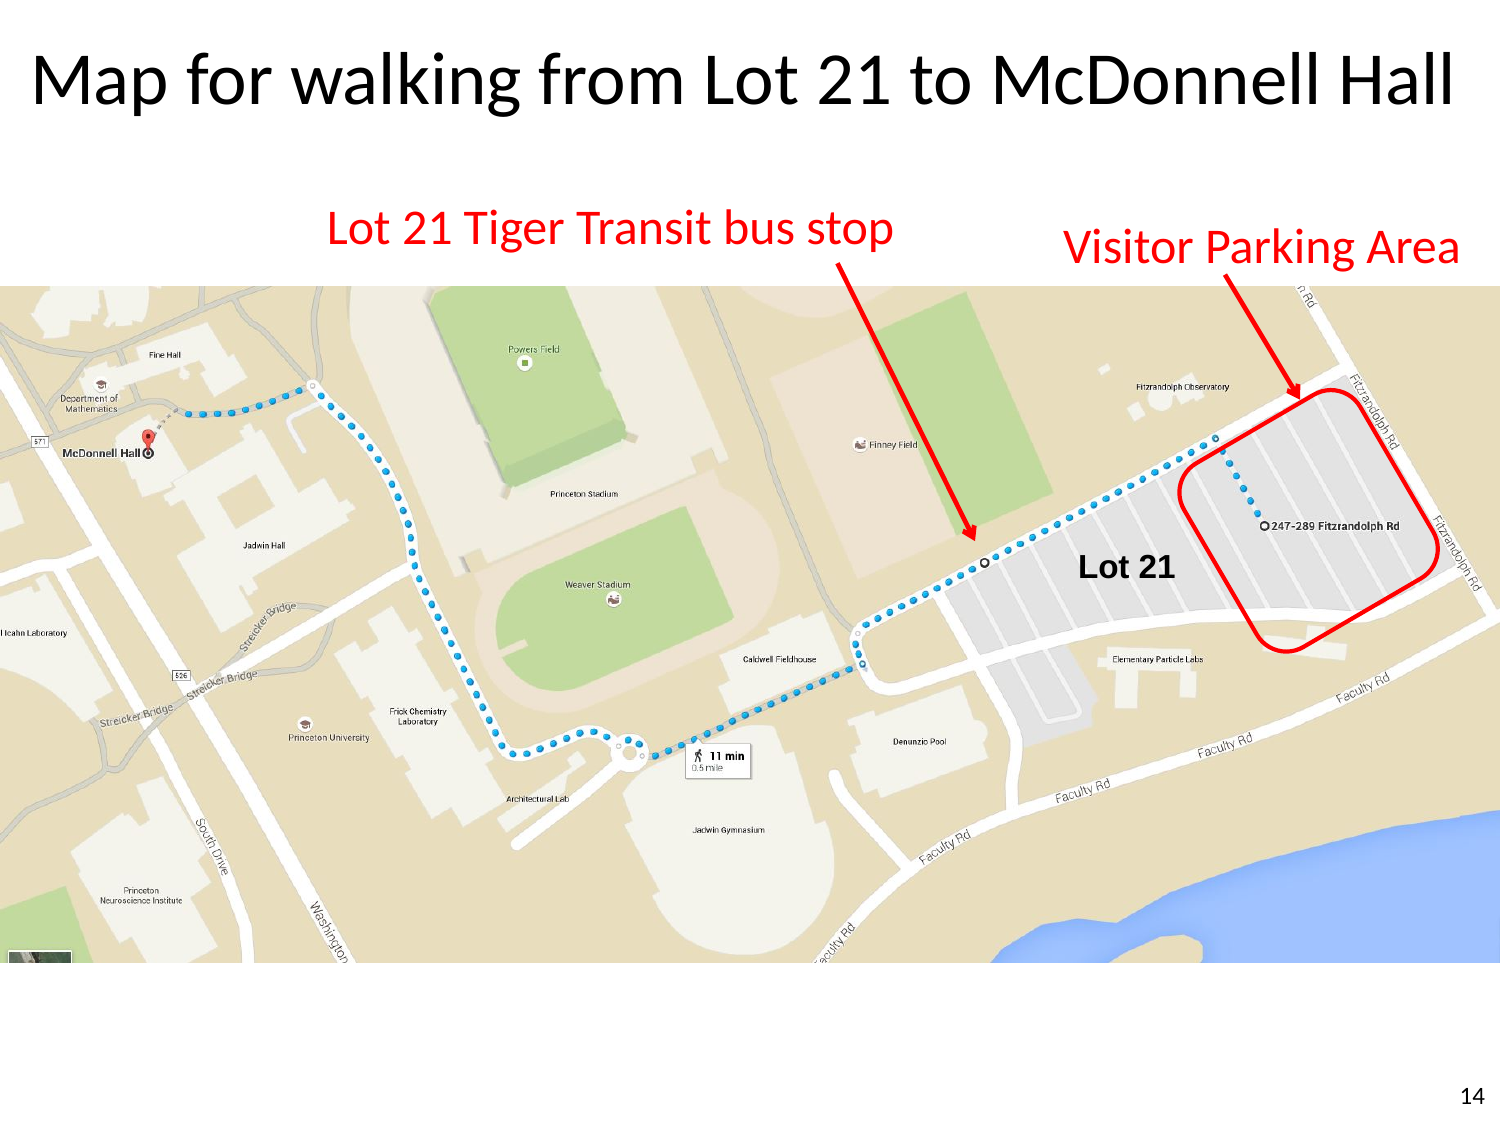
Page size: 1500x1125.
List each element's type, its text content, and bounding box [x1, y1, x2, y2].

text_box Visitor Parking Area [1048, 205, 1477, 281]
picture [0, 286, 1500, 963]
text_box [837, 262, 976, 542]
text_box Lot 21 Tiger Transit bus stop [312, 187, 910, 263]
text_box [1224, 274, 1301, 400]
slide_number 14 [1149, 1065, 1500, 1125]
title Map for walking from Lot 21 to McDonnell Hall [12, 24, 1475, 125]
